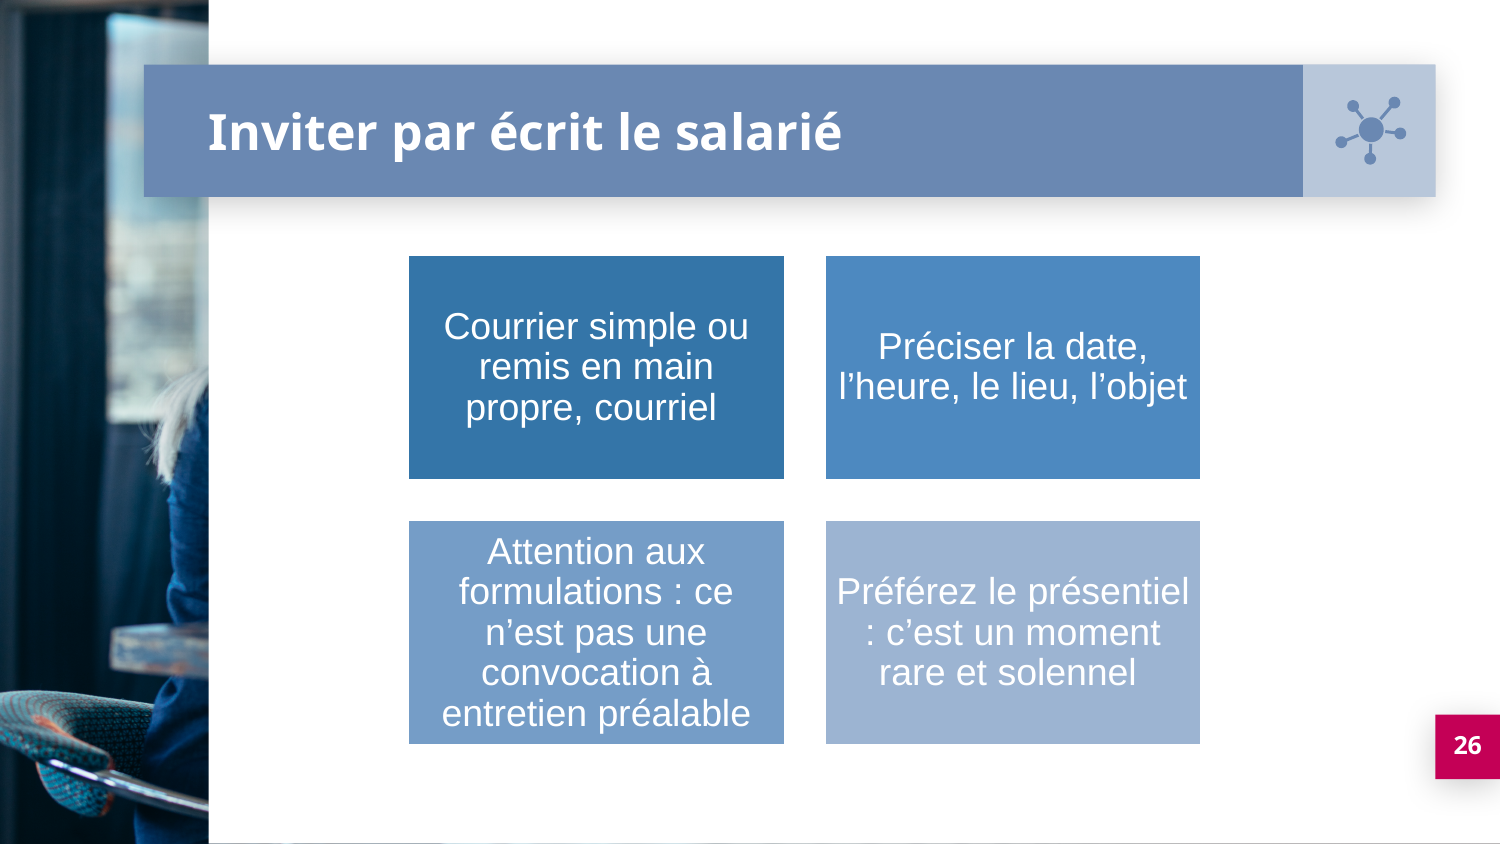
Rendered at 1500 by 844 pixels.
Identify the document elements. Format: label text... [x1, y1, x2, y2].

slide_number 26 [1435, 714, 1500, 780]
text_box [273, 253, 1336, 748]
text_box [1335, 96, 1407, 165]
title Inviter par écrit le salarié [193, 64, 1300, 197]
picture [0, 0, 208, 844]
